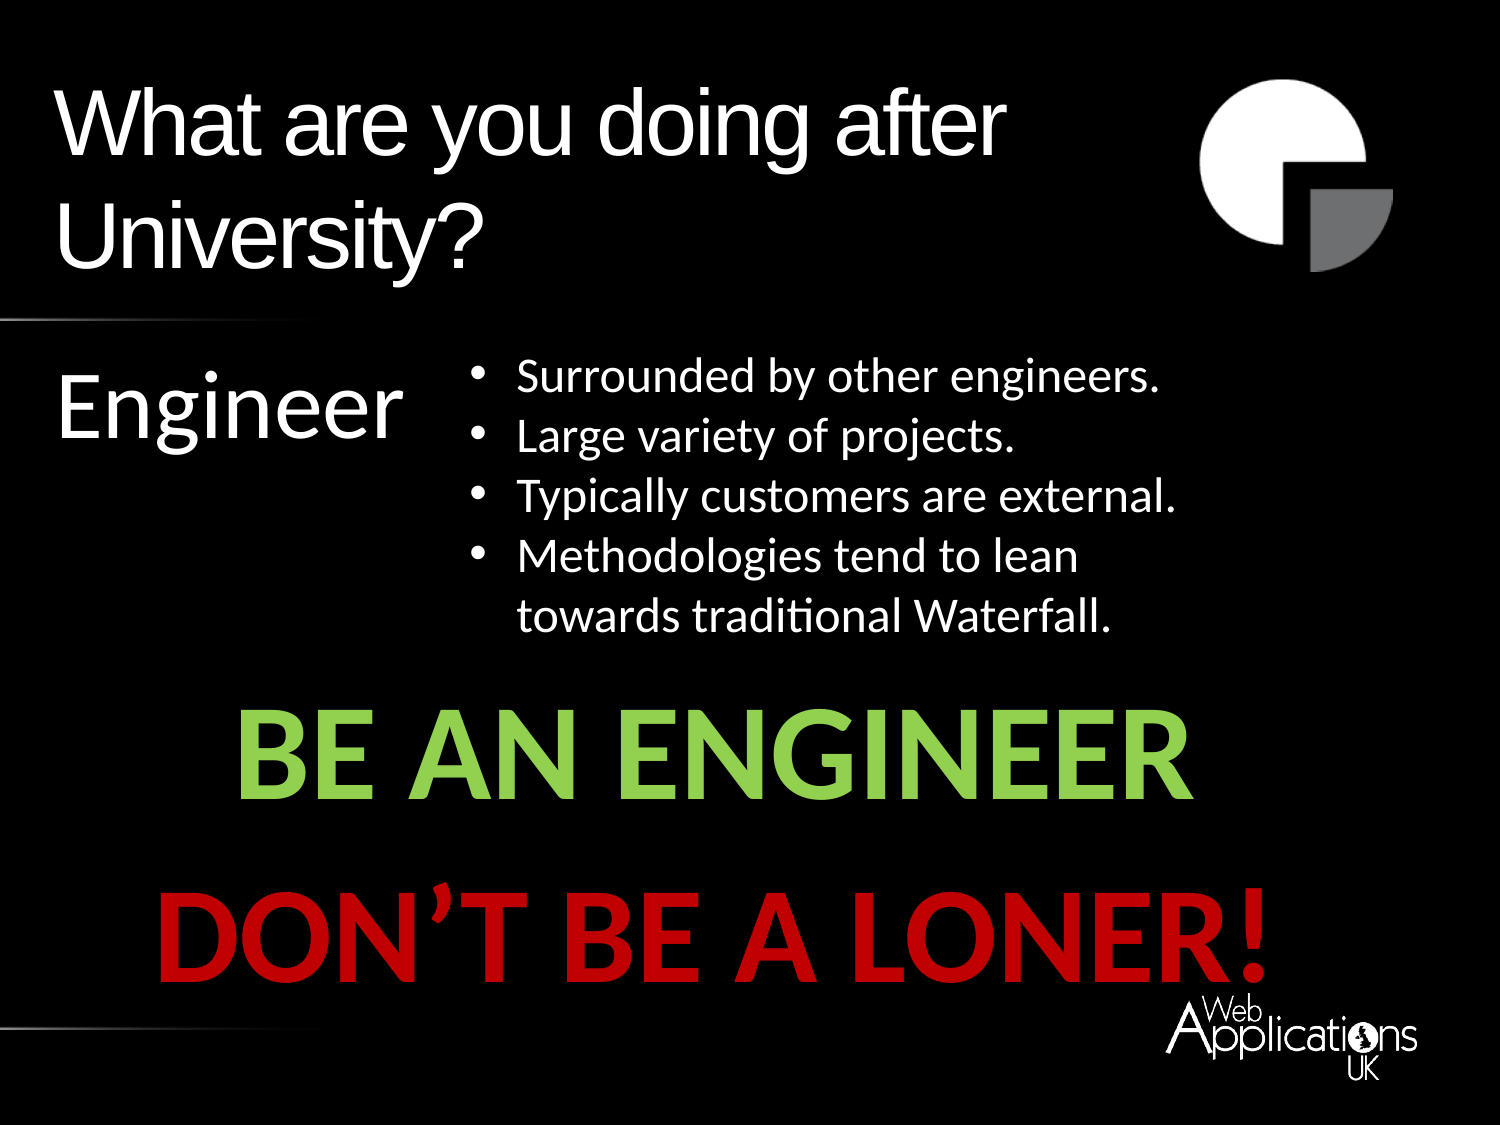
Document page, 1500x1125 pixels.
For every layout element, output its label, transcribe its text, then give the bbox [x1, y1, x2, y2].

text_box Surrounded by other engineers. Large variety of projects. Typically customers are external. Methodologies tend to lean towards traditional Waterfall. [454, 334, 1258, 654]
text_box Be an Engineer [38, 654, 1393, 835]
picture [1198, 77, 1393, 272]
text_box What are you doing after University? [38, 54, 1365, 295]
text_box Engineer [40, 333, 422, 466]
text_box Don’t BE A LONER! [38, 837, 1393, 1018]
picture [0, 1022, 438, 1030]
picture [0, 314, 438, 321]
picture [1163, 993, 1417, 1083]
